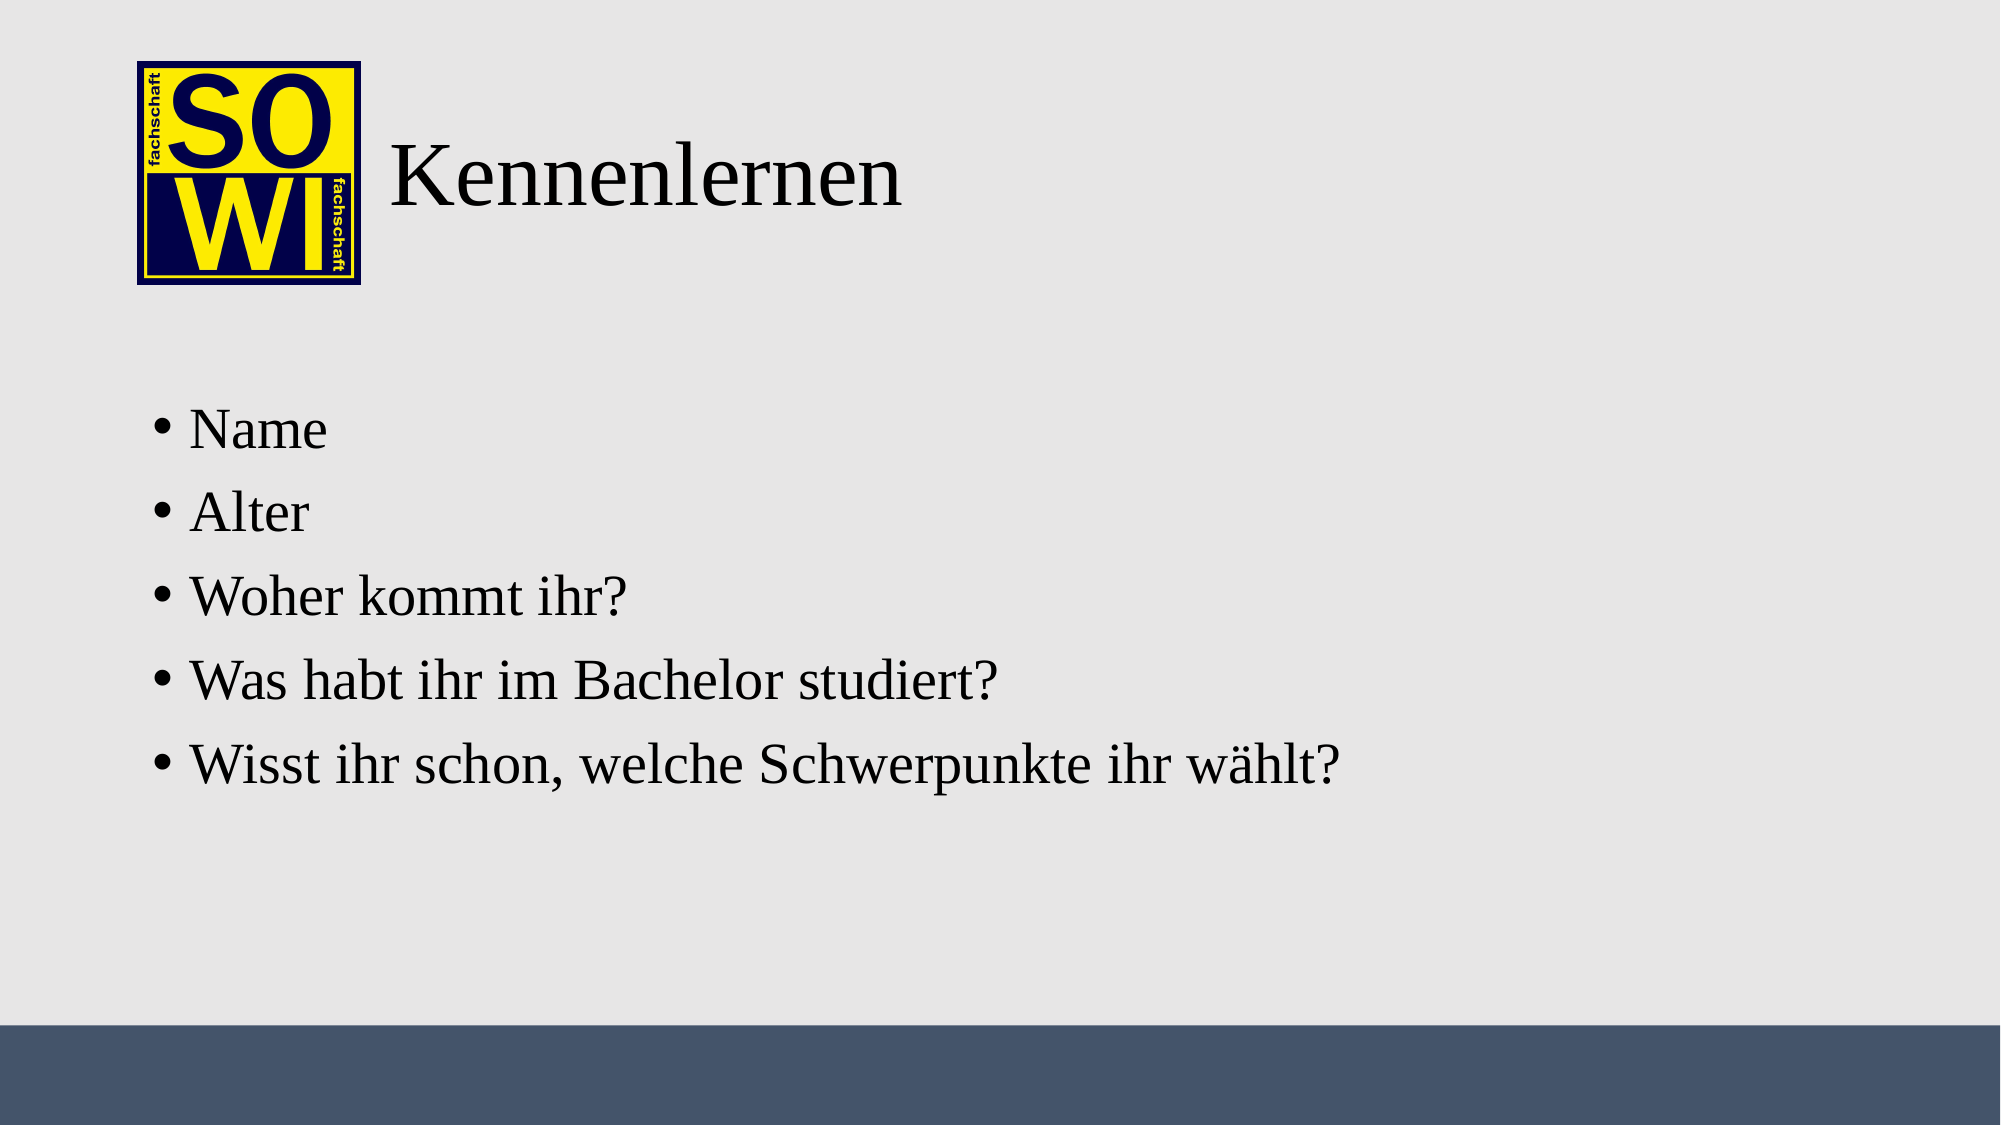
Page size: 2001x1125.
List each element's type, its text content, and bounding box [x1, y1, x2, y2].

list Name Alter Woher kommt ihr? Was habt ihr im Bachelor studiert? Wisst ihr schon, welche Schwerpunkte ihr wählt? [137, 299, 1863, 1014]
picture [137, 61, 361, 285]
title Kennenlernen [374, 67, 1863, 285]
